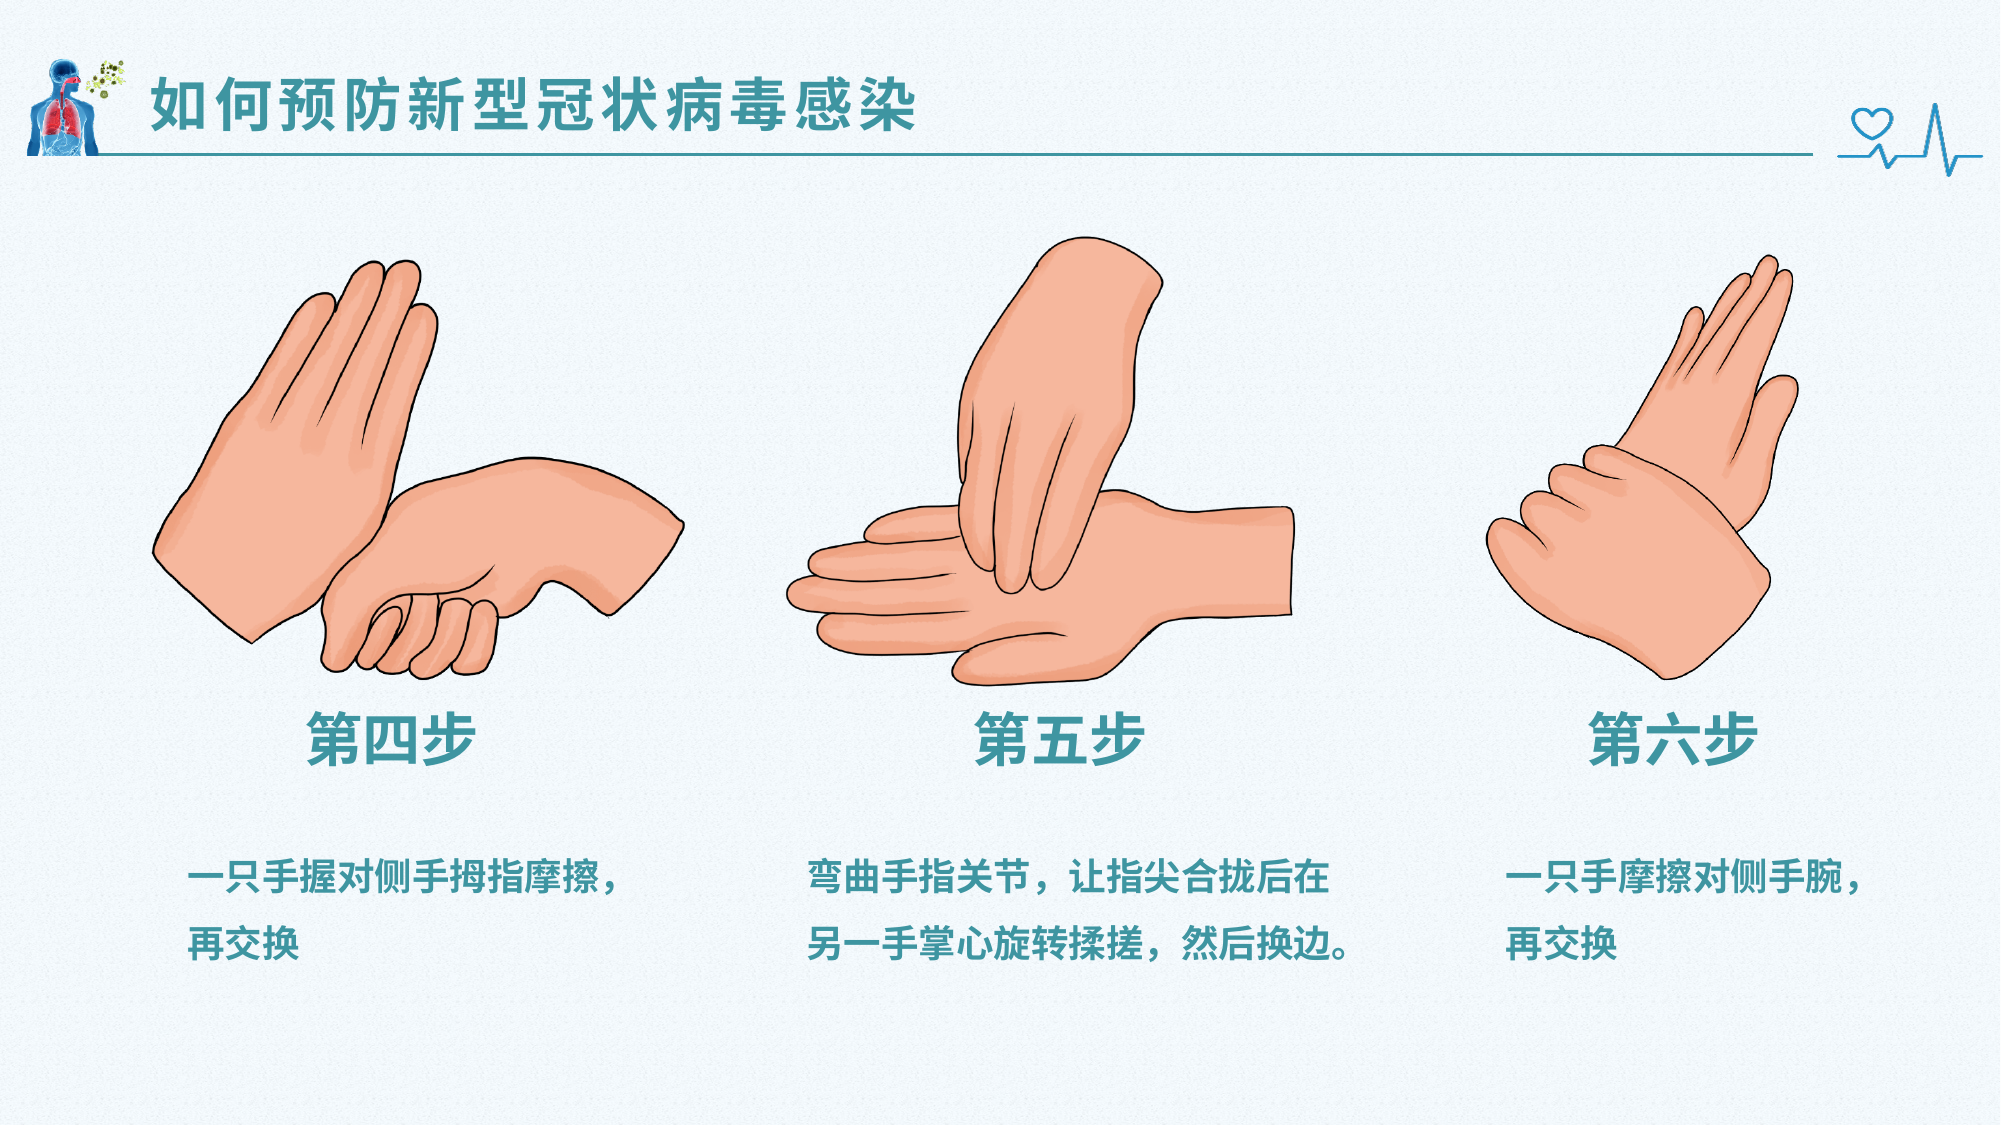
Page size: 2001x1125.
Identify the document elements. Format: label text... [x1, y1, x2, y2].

text_box 第五步 [825, 703, 1295, 781]
picture [11, 43, 134, 163]
text_box 第四步 [157, 735, 626, 781]
text_box 如何预防新型冠状病毒感染 [135, 60, 1117, 146]
text_box 弯曲手指关节，让指尖合拢后在另一手掌心旋转揉搓，然后换边。 [791, 822, 1380, 973]
text_box 第六步 [1504, 695, 1843, 781]
text_box 一只手握对侧手拇指摩擦，再交换 [172, 823, 649, 973]
picture [129, 235, 723, 735]
picture [771, 221, 1316, 703]
picture [1460, 235, 1829, 703]
picture [1837, 103, 1997, 198]
text_box 一只手摩擦对侧手腕，再交换 [1491, 822, 1908, 973]
